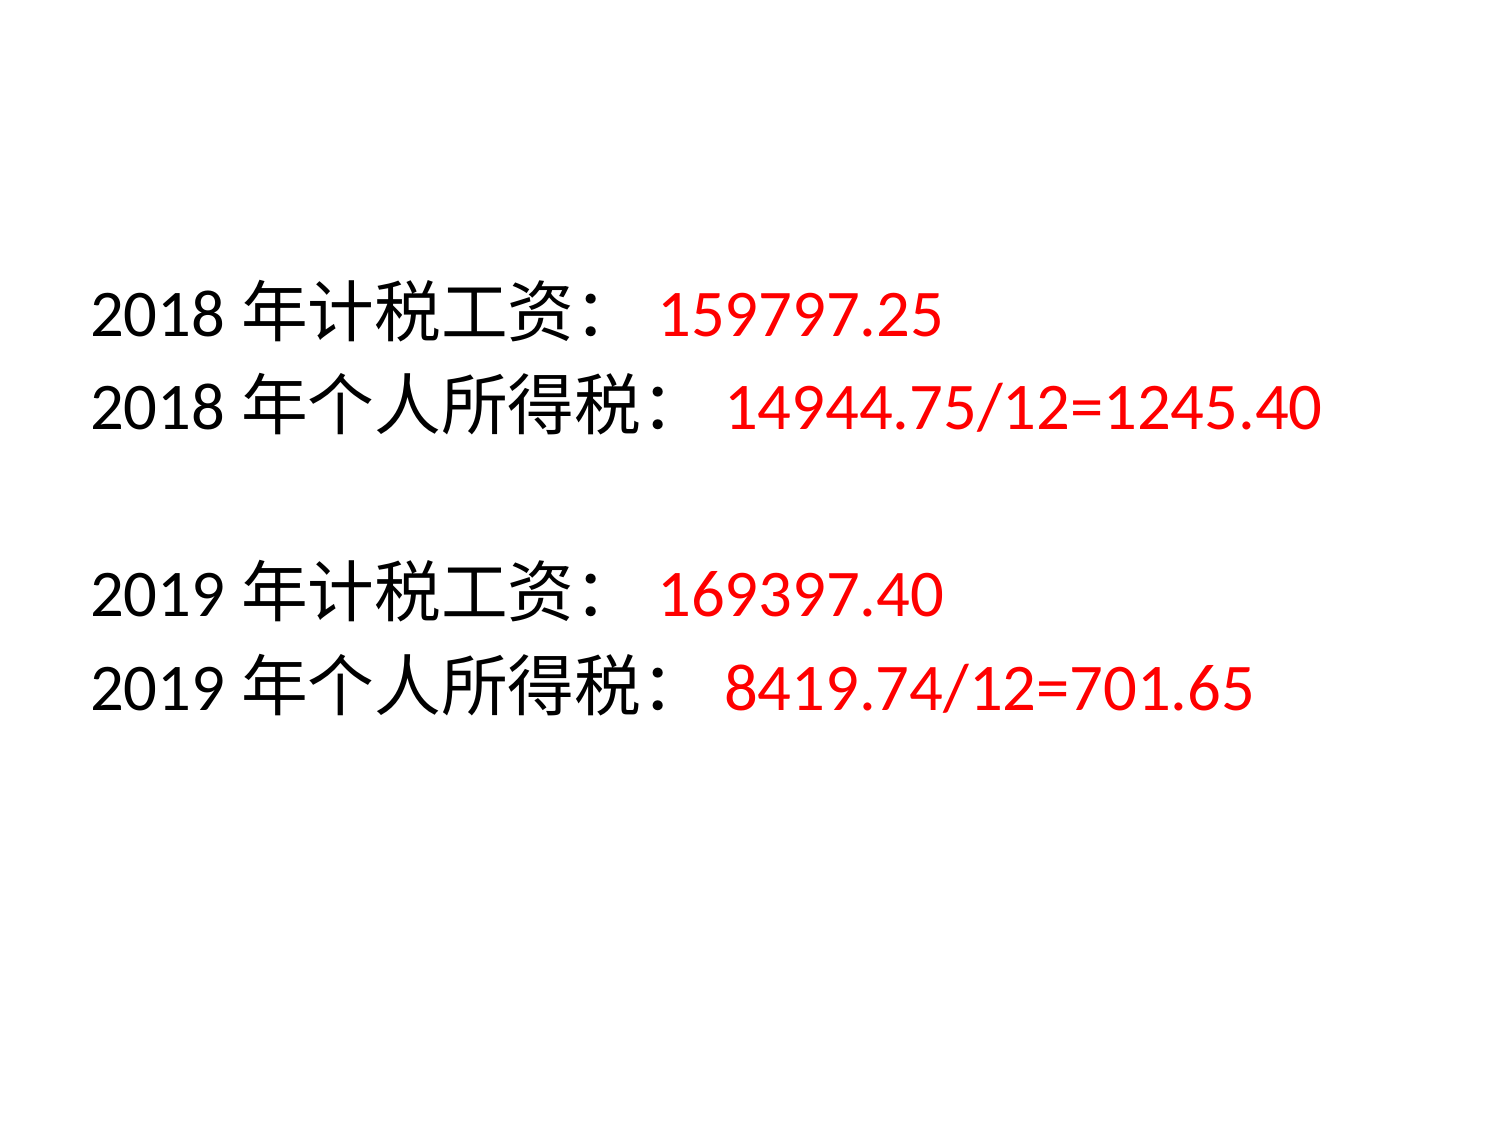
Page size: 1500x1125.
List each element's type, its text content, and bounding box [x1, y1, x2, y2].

list 2018年计税工资：159797.25 2018年个人所得税：14944.75/12=1245.40 2019年计税工资：169397.40 2019年个人所得税：8419.74/12=701.65 [75, 262, 1425, 1005]
